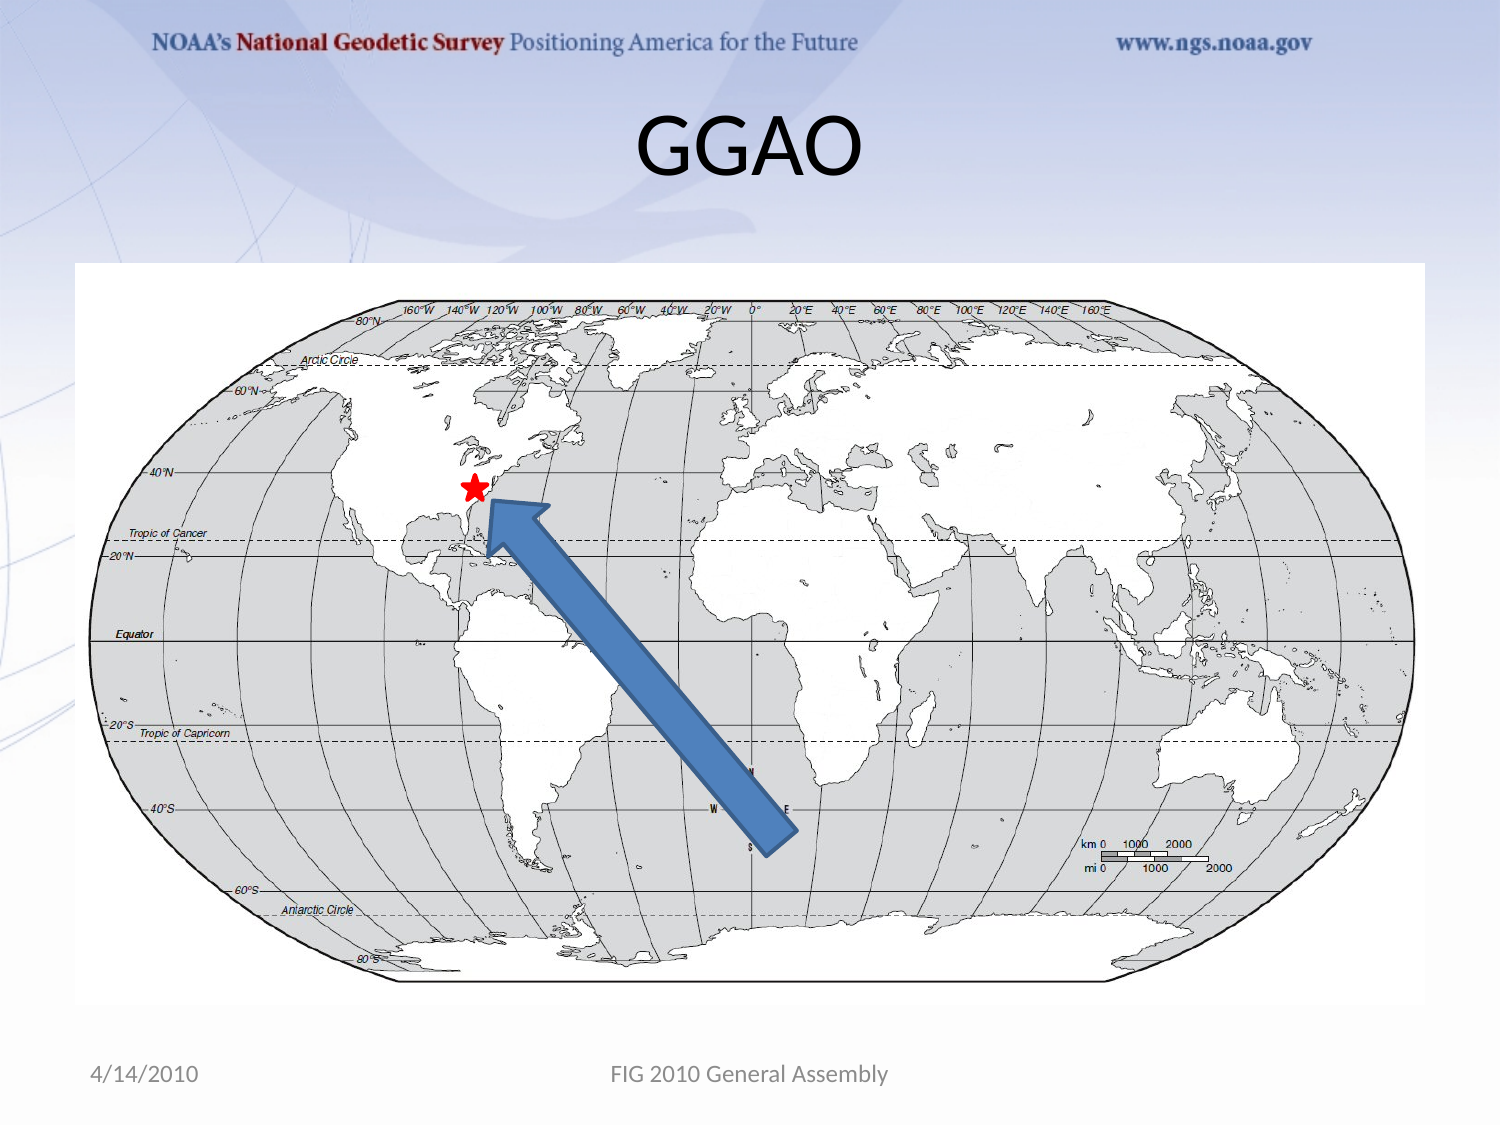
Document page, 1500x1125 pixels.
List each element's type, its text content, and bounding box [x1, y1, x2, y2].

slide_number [75, 1042, 425, 1103]
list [74, 262, 1426, 1005]
footer FIG 2010 General Assembly [512, 1042, 988, 1103]
title GGAO [74, 44, 1426, 233]
picture [0, 0, 1500, 1125]
